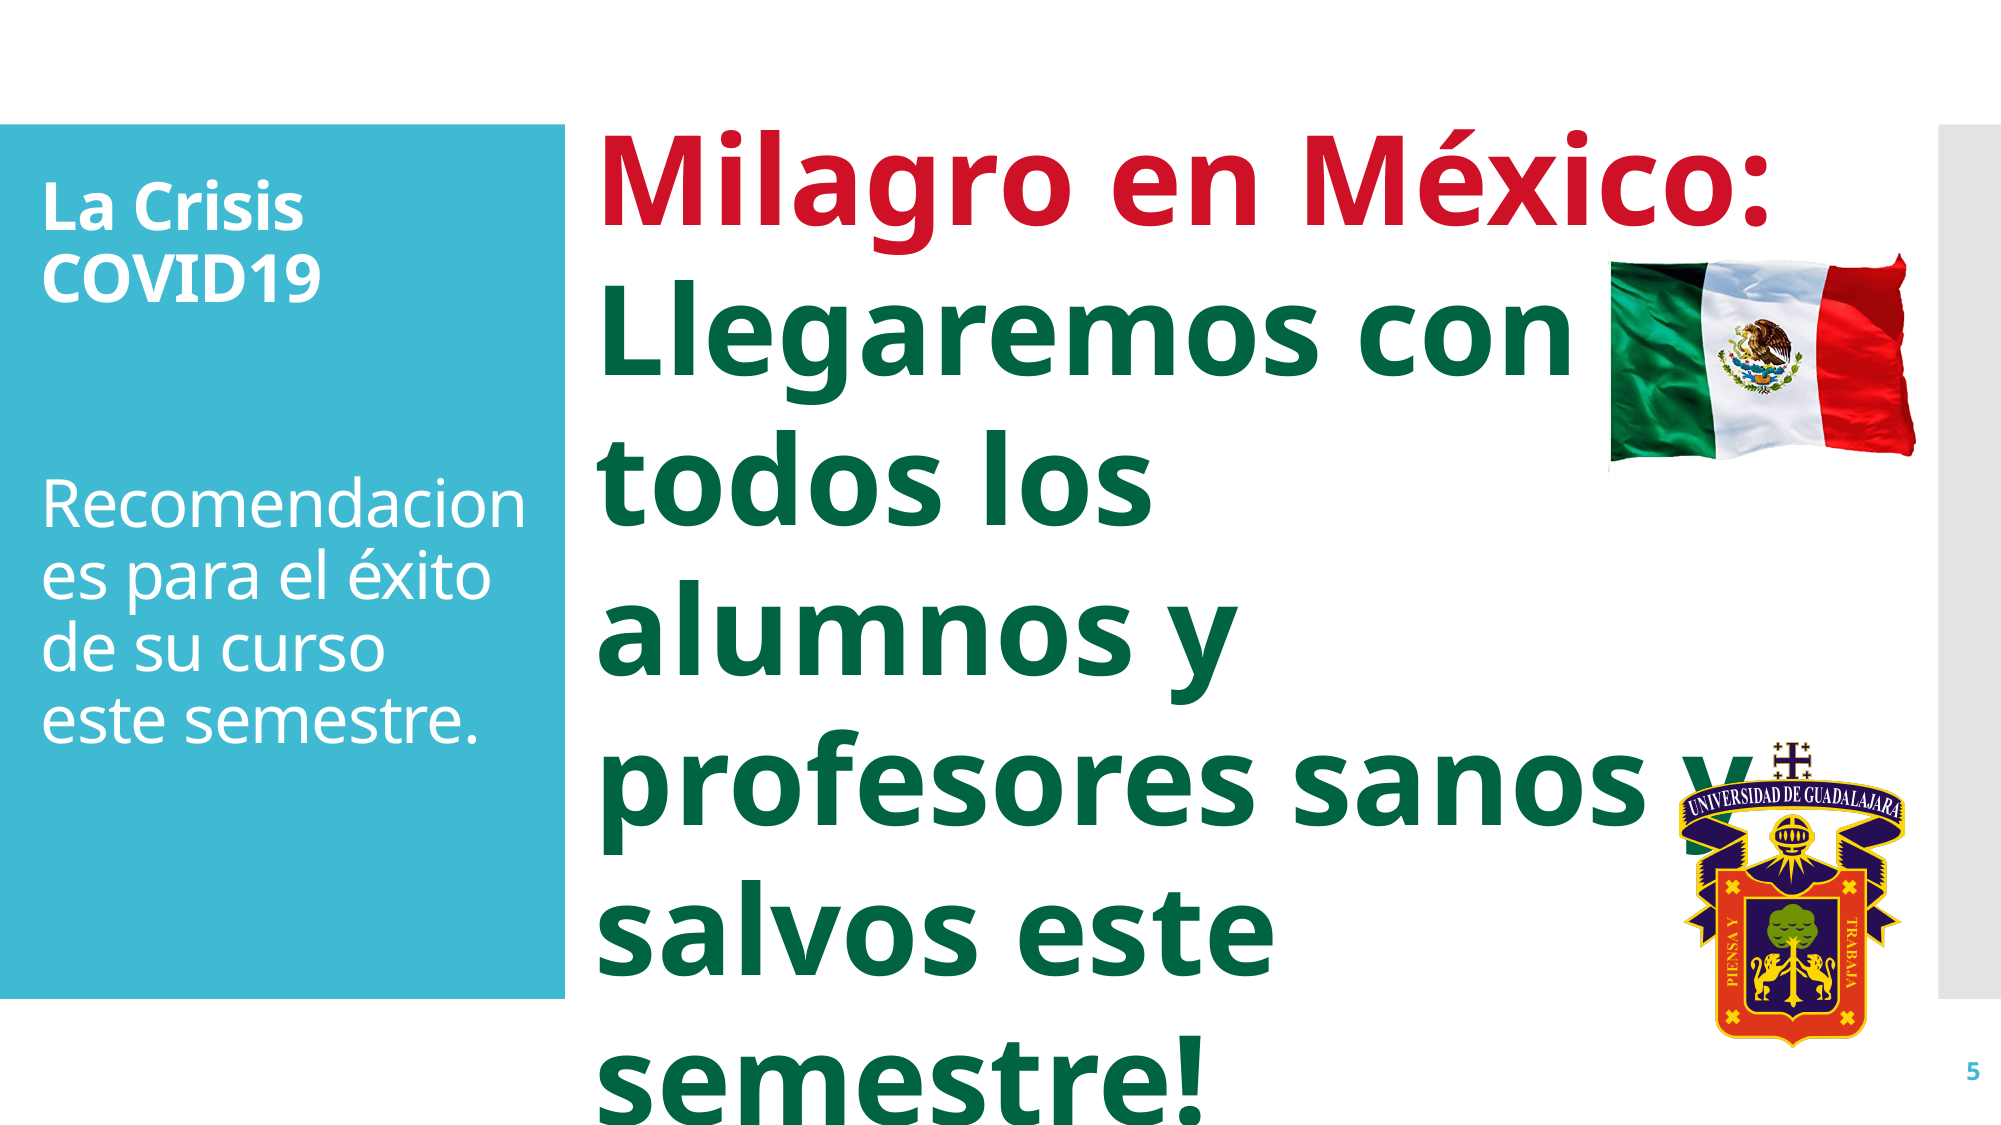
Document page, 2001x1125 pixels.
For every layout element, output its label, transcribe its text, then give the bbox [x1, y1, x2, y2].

title La Crisis COVID19 Recomendaciones para el éxito de su curso este semestre. [25, 164, 562, 1048]
slide_number 5 [1921, 1042, 1996, 1103]
picture [1678, 741, 1905, 1049]
text_box Milagro en México: Llegaremos con todos los alumnos y profesores sanos y salvos este semestre! [580, 93, 1921, 1125]
picture [1608, 231, 1917, 521]
